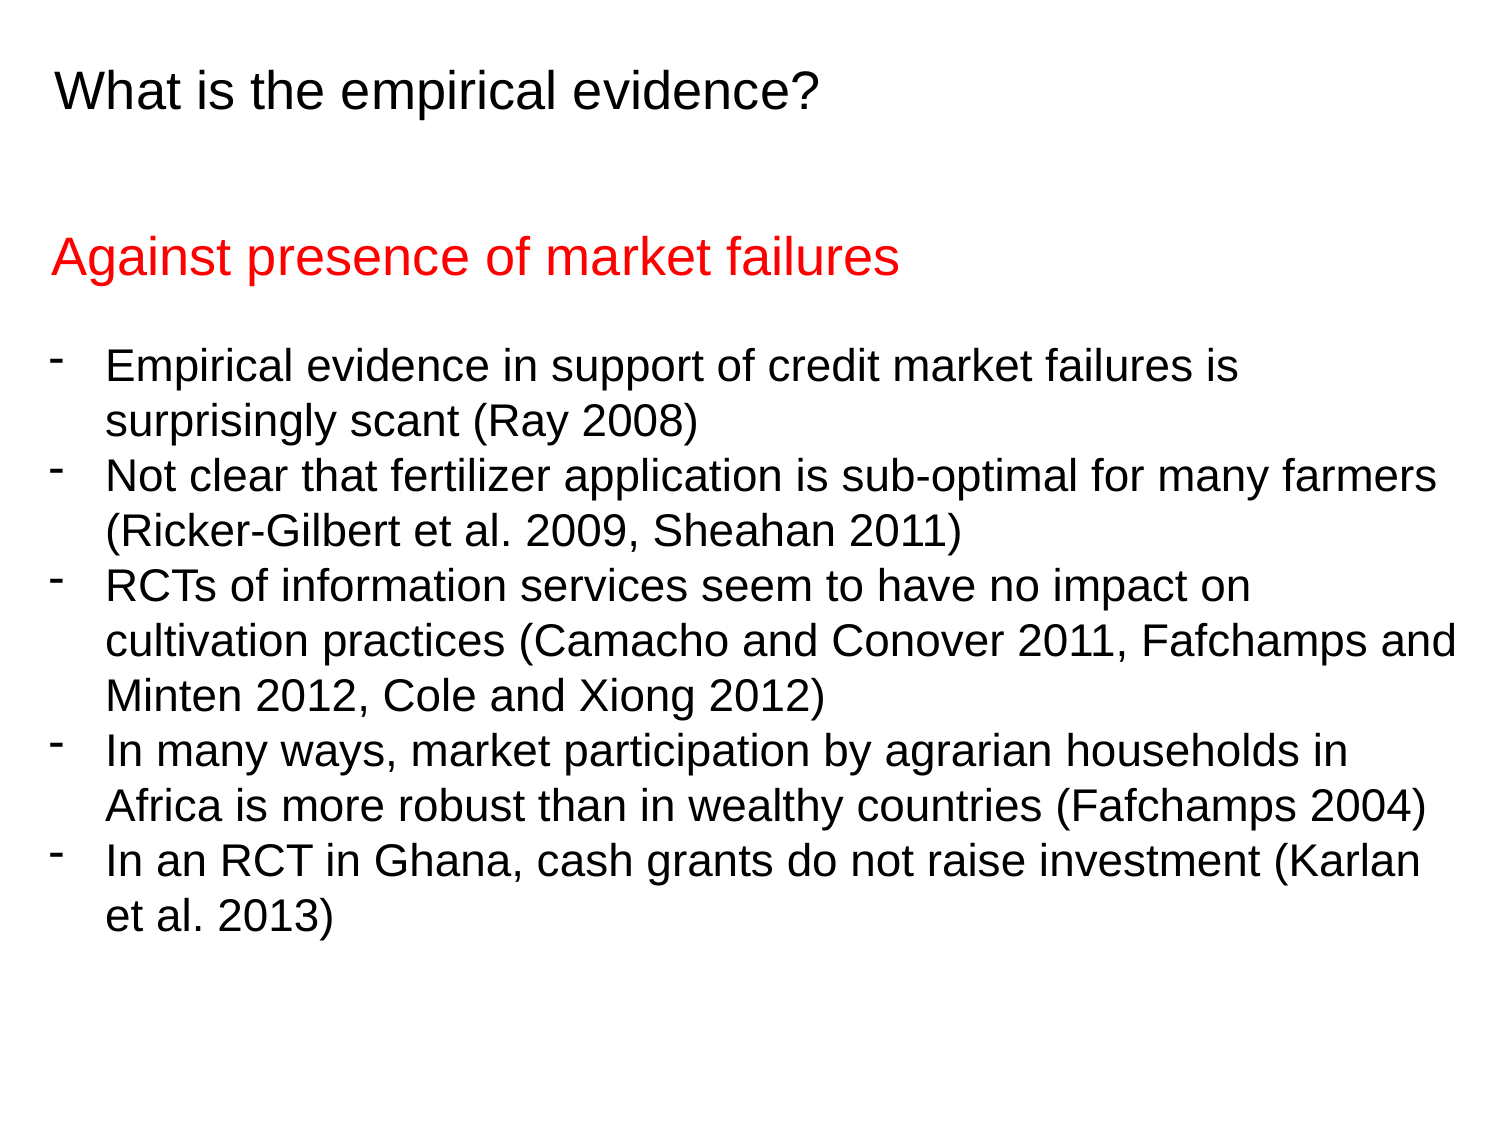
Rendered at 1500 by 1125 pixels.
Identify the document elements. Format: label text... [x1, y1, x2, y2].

text_box Empirical evidence in support of credit market failures is surprisingly scant (Ray 2008) Not clear that fertilizer application is sub-optimal for many farmers (Ricker-Gilbert et al. 2009, Sheahan 2011) RCTs of information services seem to have no impact on cultivation practices (Camacho and Conover 2011, Fafchamps and Minten 2012, Cole and Xiong 2012) In many ways, market participation by agrarian households in Africa is more robust than in wealthy countries (Fafchamps 2004) In an RCT in Ghana, cash grants do not raise investment (Karlan et al. 2013) [34, 328, 1476, 948]
text_box Against presence of market failures [36, 159, 1408, 294]
text_box What is the empirical evidence? [40, 48, 1412, 128]
